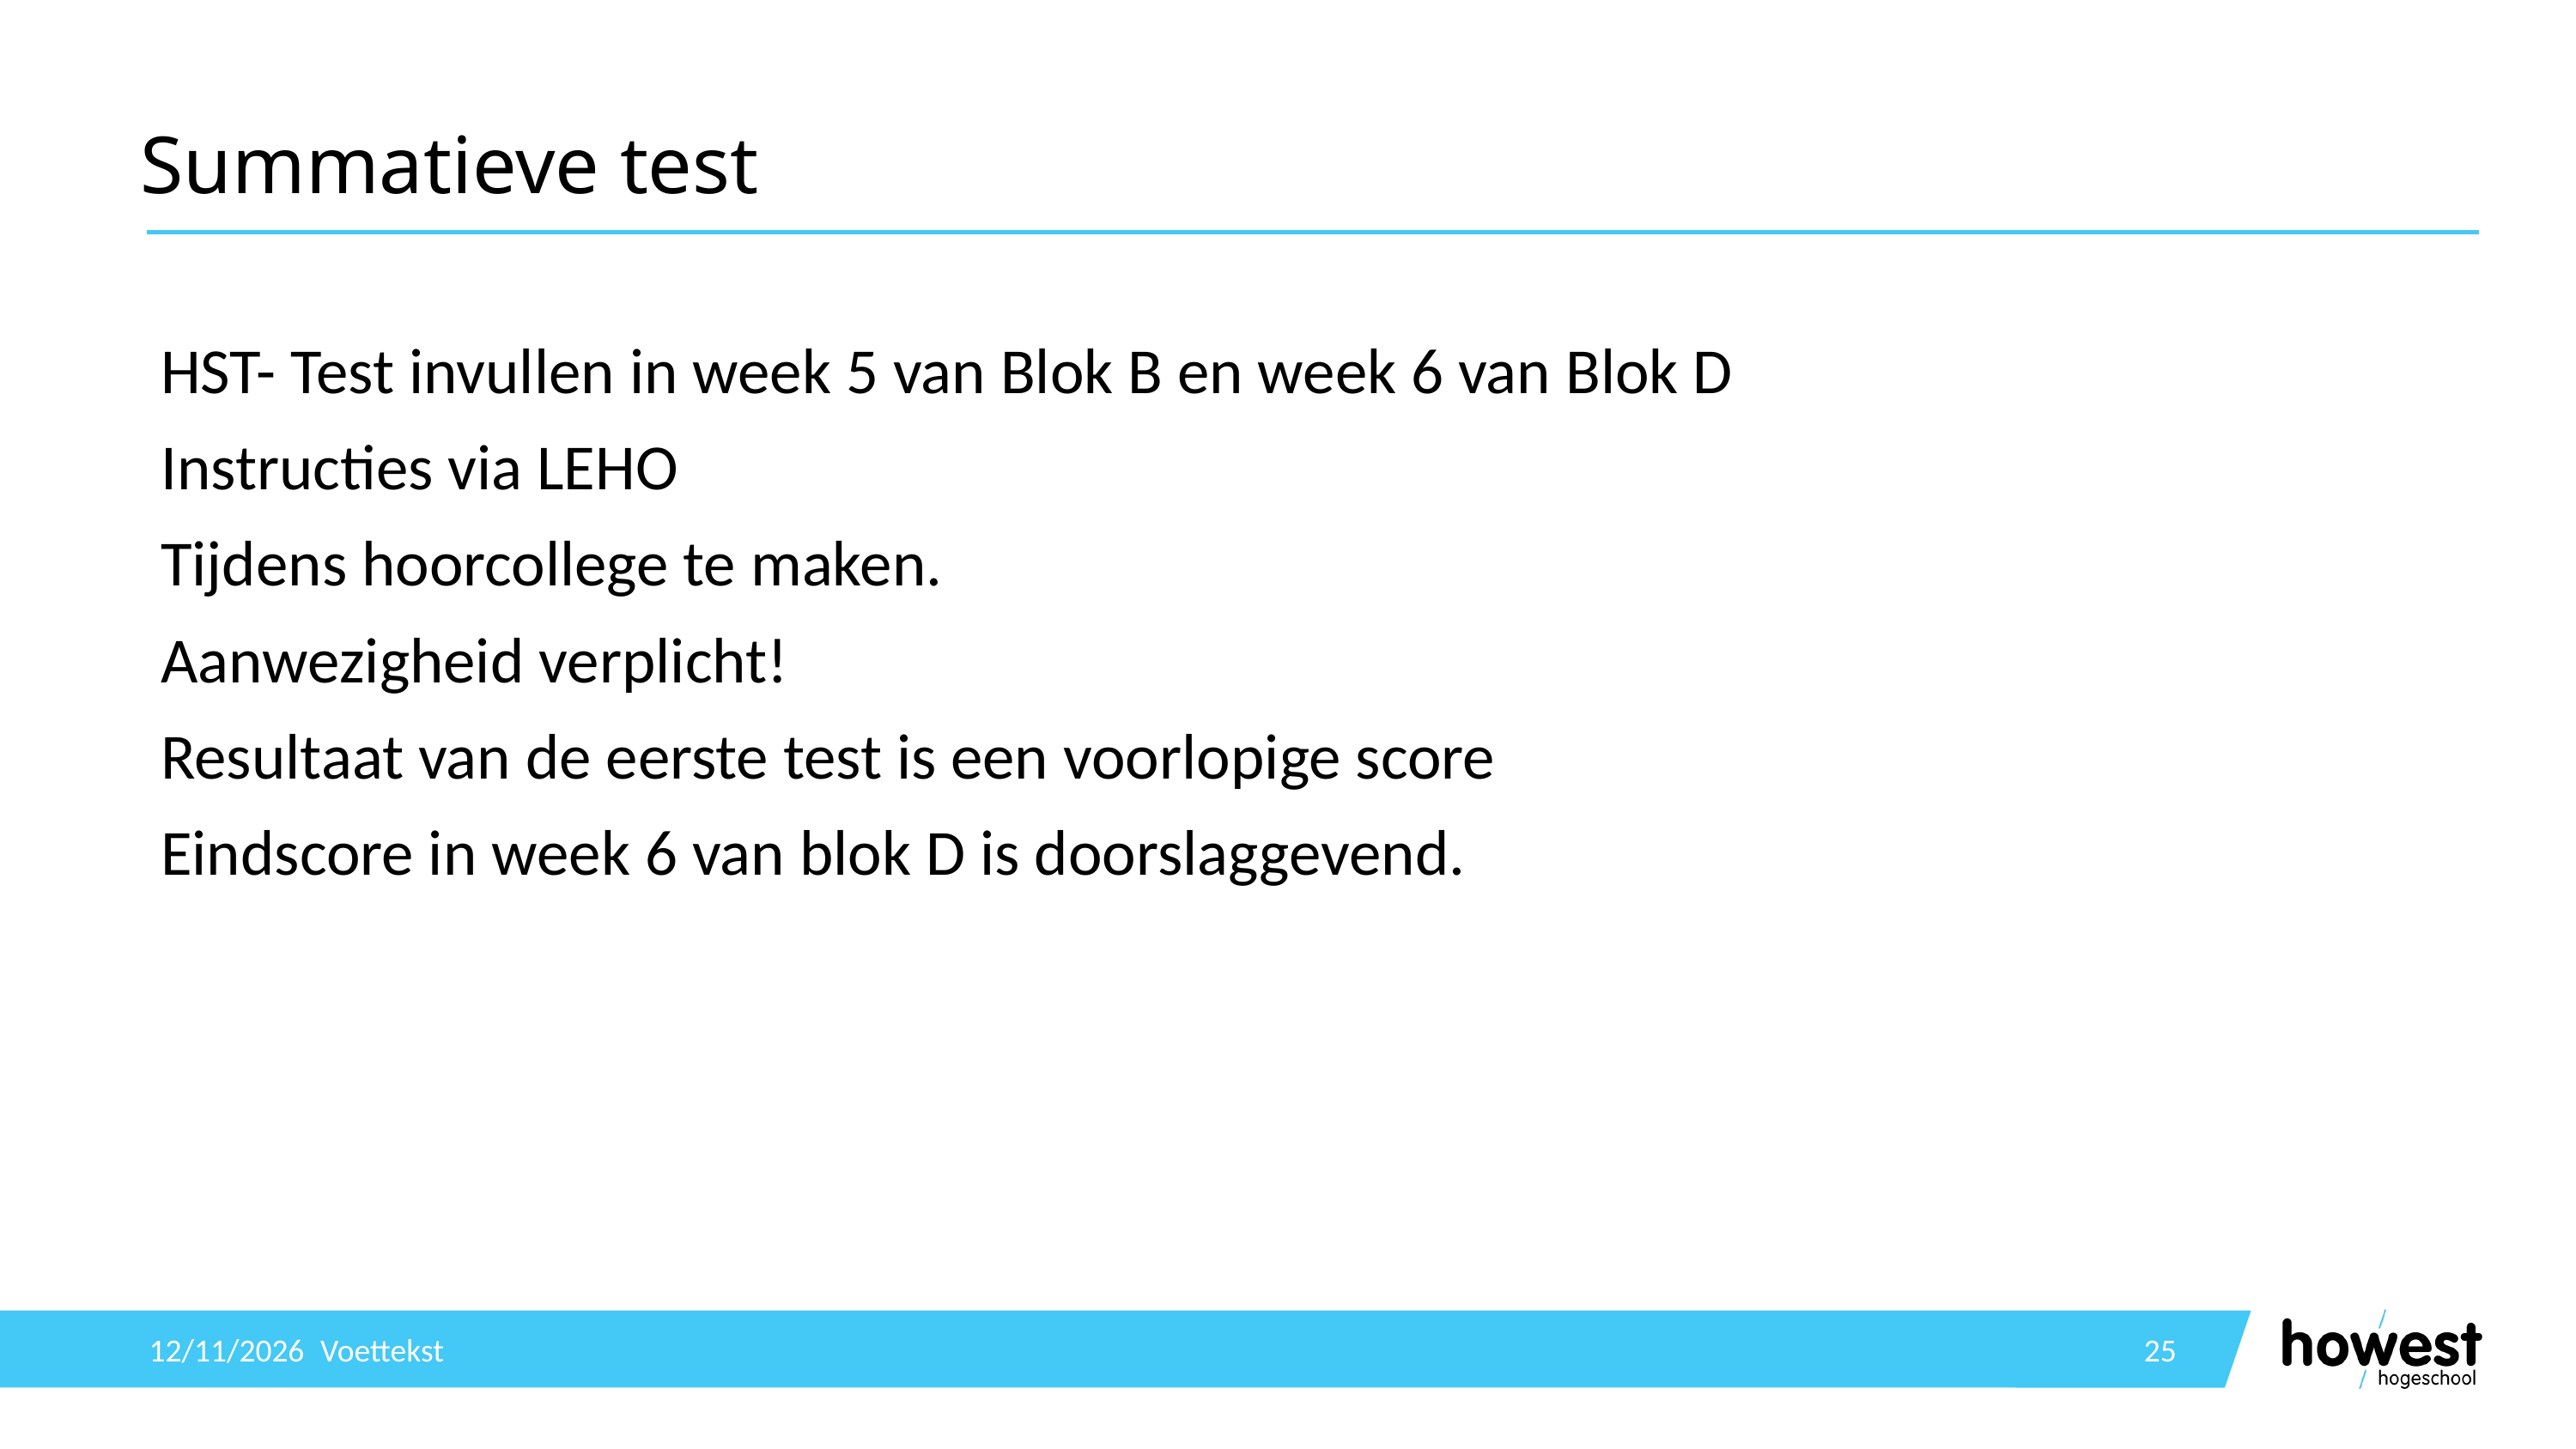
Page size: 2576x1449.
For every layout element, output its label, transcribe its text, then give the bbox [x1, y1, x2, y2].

picture [2251, 1288, 2512, 1421]
title Summatieve test [140, 124, 2476, 215]
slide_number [149, 1310, 320, 1388]
list HST- Test invullen in week 5 van Blok B en week 6 van Blok D Instructies via LEHO Tijdens hoorcollege te maken. Aanwezigheid verplicht! Resultaat van de eerste test is een voorlopige score Eindscore in week 6 van blok D is doorslaggevend. [148, 331, 2483, 1191]
slide_number 25 [2048, 1310, 2190, 1388]
footer Voettekst [320, 1310, 1190, 1388]
